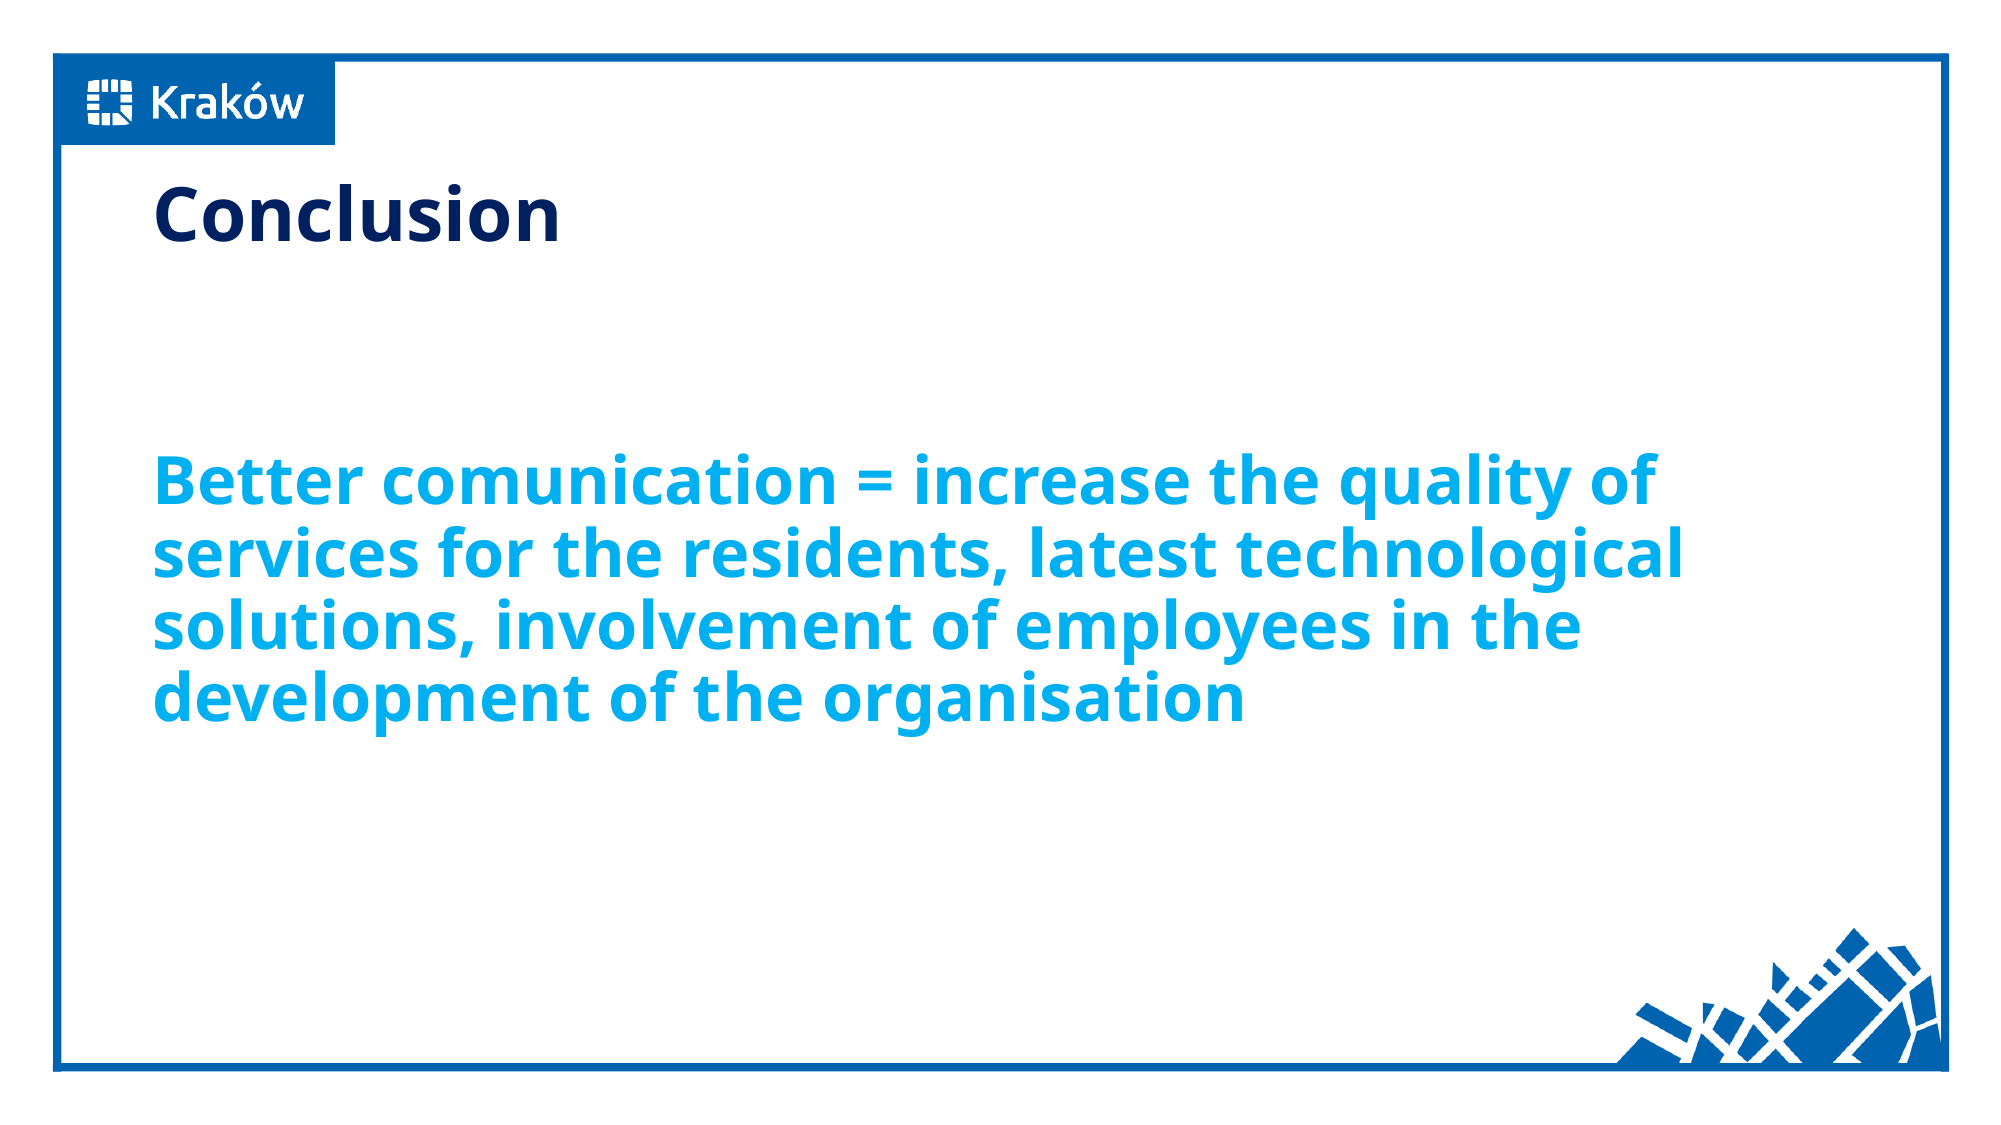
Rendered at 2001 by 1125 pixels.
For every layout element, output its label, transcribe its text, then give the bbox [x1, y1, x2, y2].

picture [56, 59, 335, 145]
list Better comunication = increase the quality of services for the residents, latest technological solutions, involvement of employees in the development of the organisation [137, 349, 1863, 776]
picture [1610, 925, 1941, 1063]
title Conclusion [137, 156, 1863, 278]
